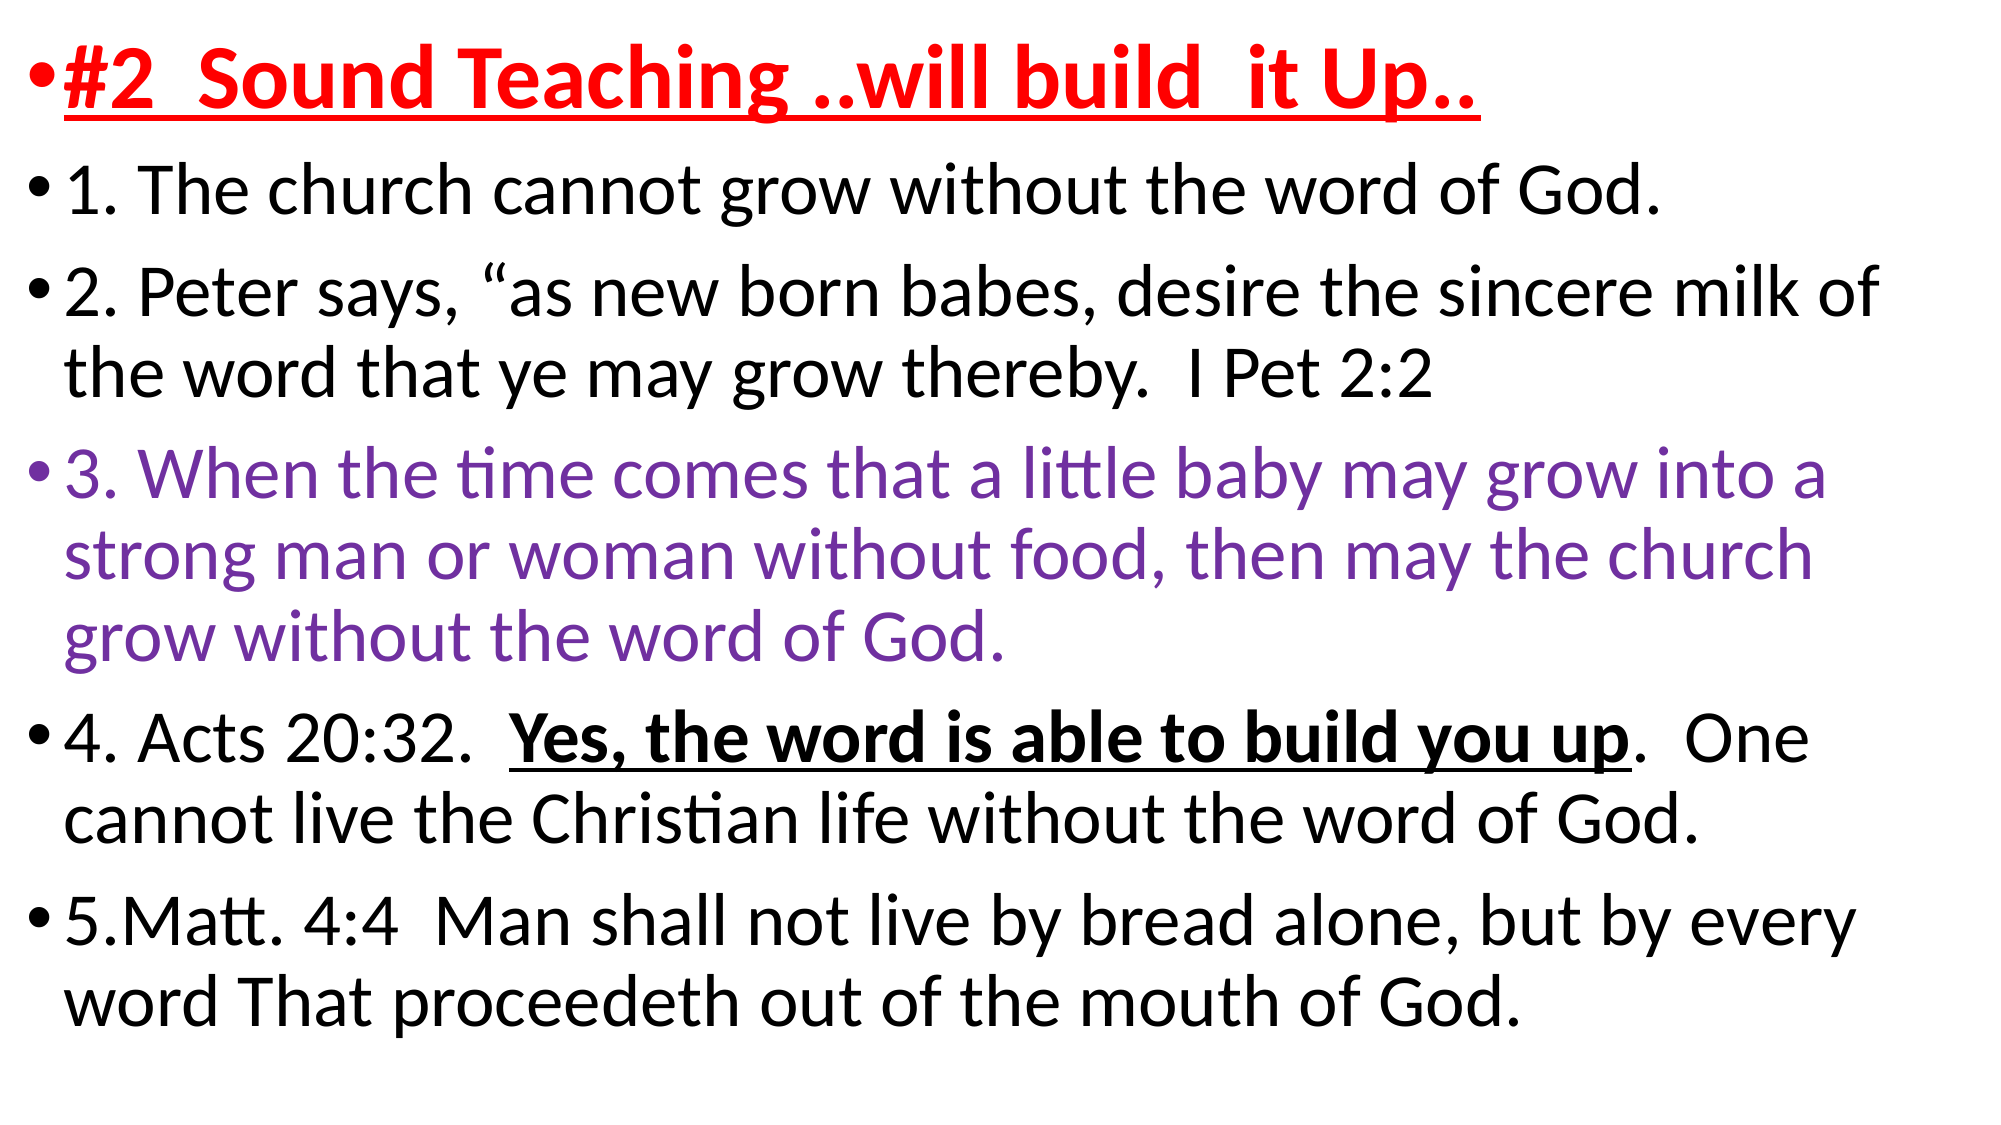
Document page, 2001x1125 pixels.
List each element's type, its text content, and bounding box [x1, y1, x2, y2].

list #2 Sound Teaching ..will build it Up.. 1. The church cannot grow without the word of God. 2. Peter says, “as new born babes, desire the sincere milk of the word that ye may grow thereby. I Pet 2:2 3. When the time comes that a little baby may grow into a strong man or woman without food, then may the church grow without the word of God. 4. Acts 20:32. Yes, the word is able to build you up. One cannot live the Christian life without the word of God. 5.Matt. 4:4 Man shall not live by bread alone, but by every word That proceedeth out of the mouth of God. [11, 22, 1979, 1109]
